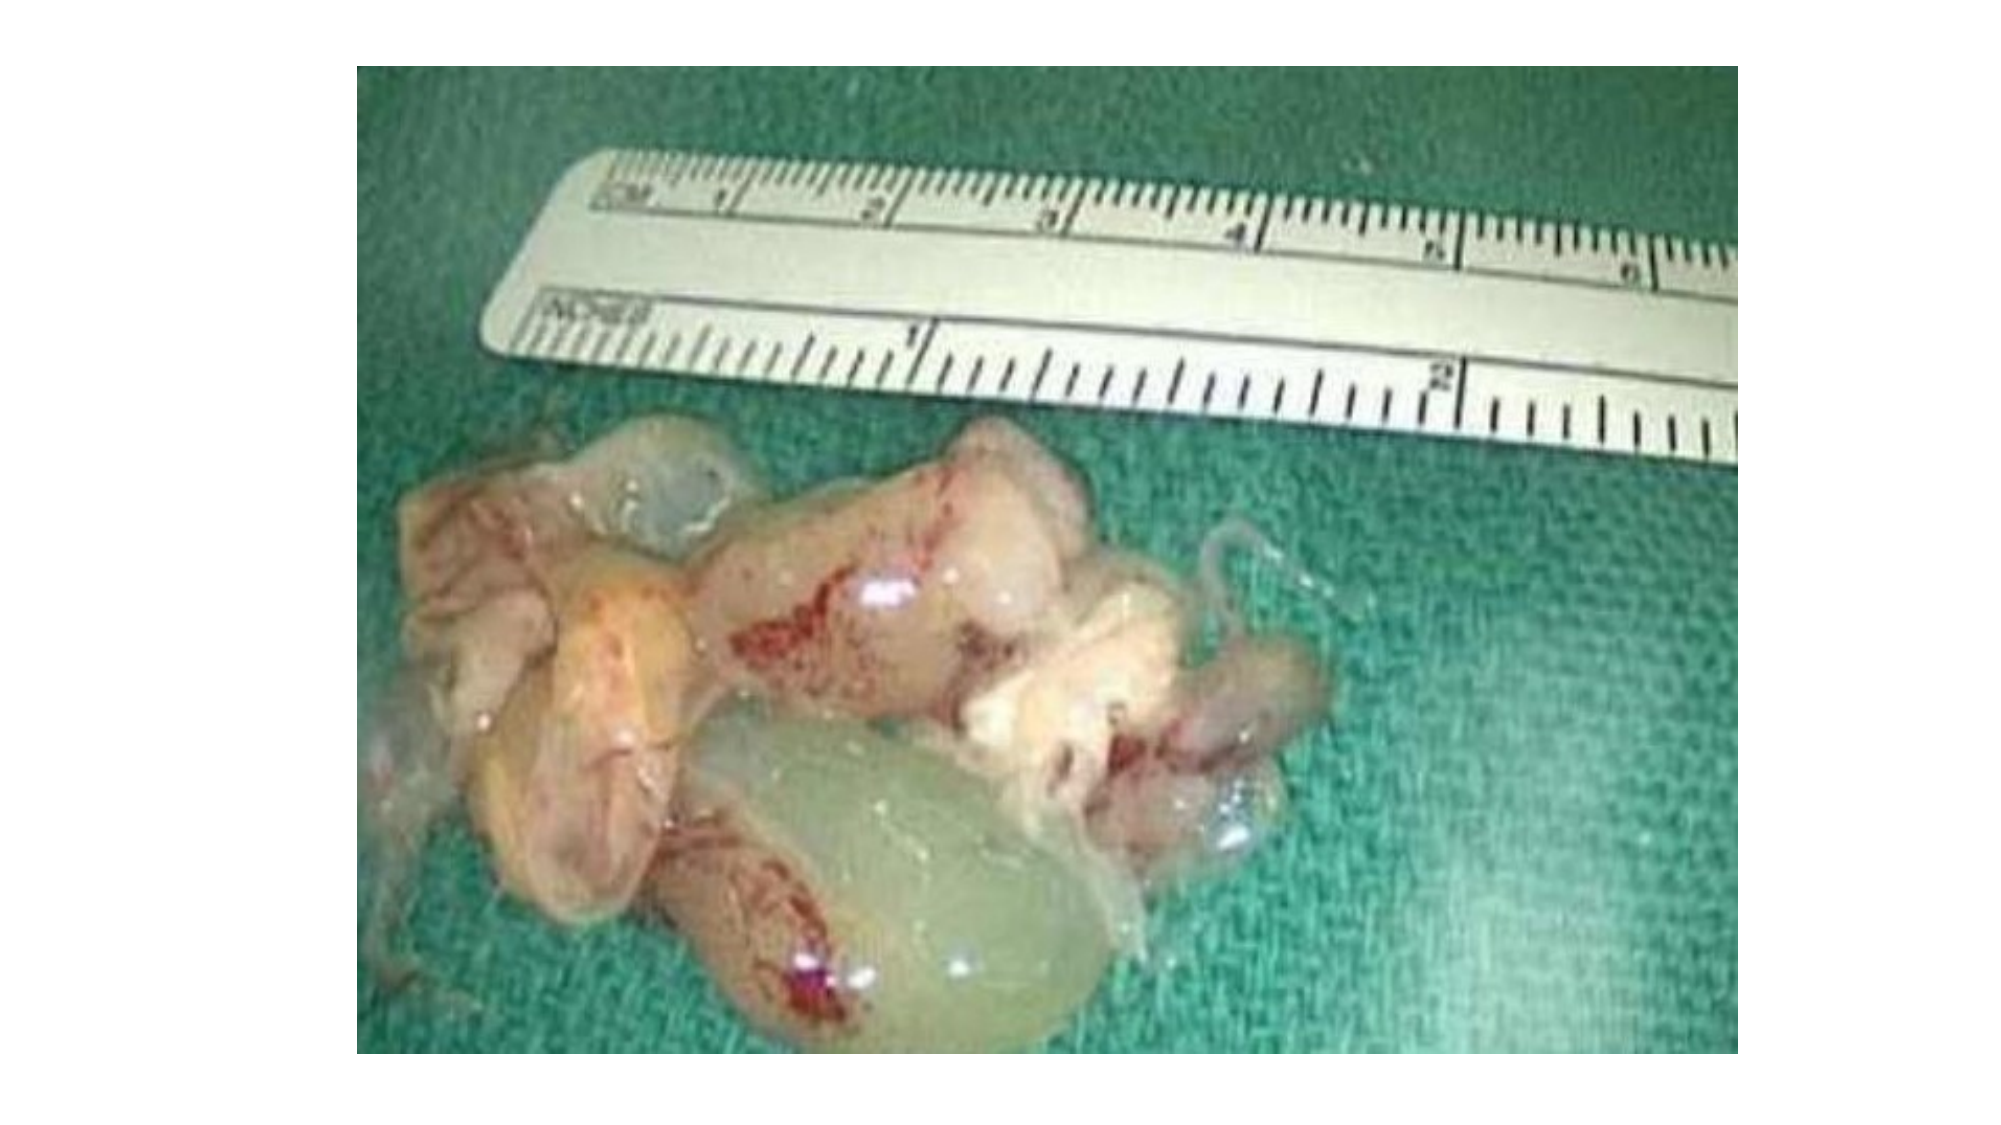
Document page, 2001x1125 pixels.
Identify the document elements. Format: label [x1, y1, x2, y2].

list [357, 66, 1738, 1054]
